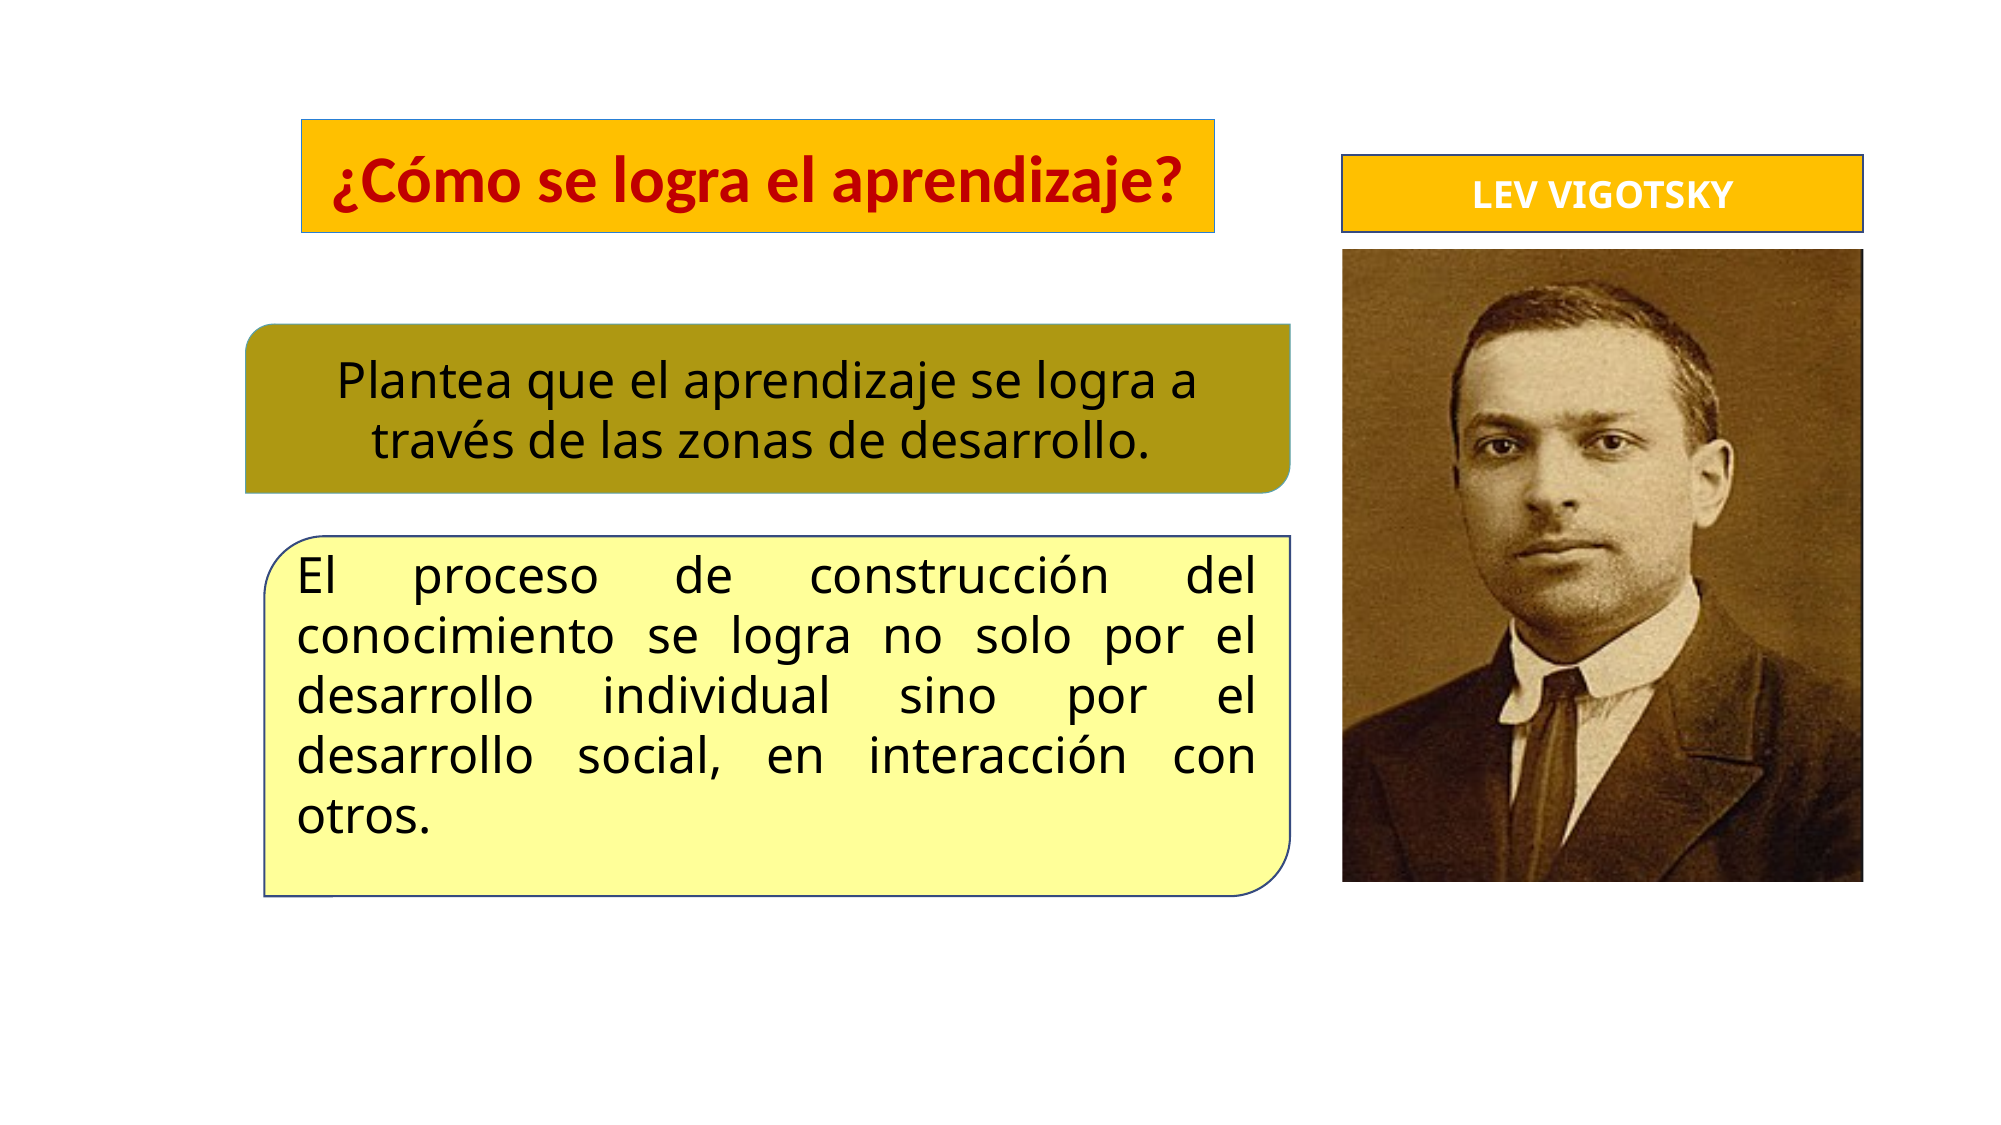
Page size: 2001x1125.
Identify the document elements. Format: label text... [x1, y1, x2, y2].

text_box LEV VIGOTSKY [1341, 154, 1864, 233]
text_box El proceso de construcción del conocimiento se logra no solo por el desarrollo individual sino por el desarrollo social, en interacción con otros. [263, 535, 1292, 898]
text_box ¿Cómo se logra el aprendizaje? [301, 119, 1215, 233]
text_box Plantea que el aprendizaje se logra a través de las zonas de desarrollo. [245, 323, 1291, 494]
picture [1342, 249, 1864, 882]
